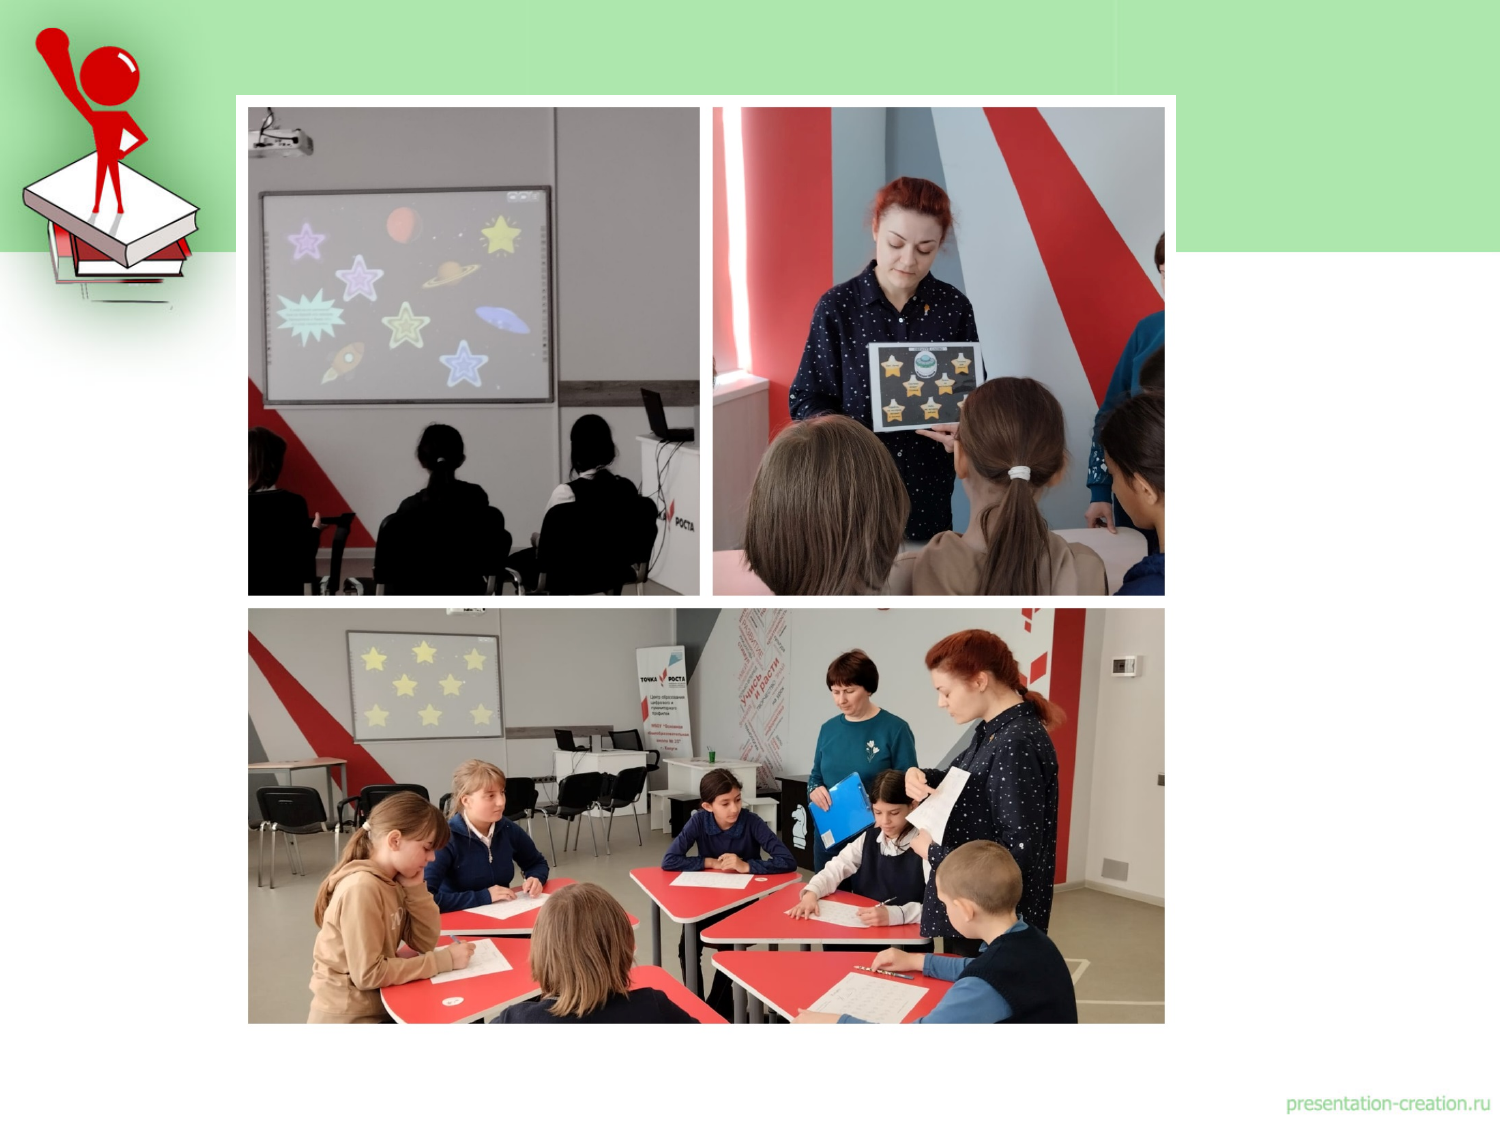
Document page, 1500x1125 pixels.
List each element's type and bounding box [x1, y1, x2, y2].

picture [0, 0, 1500, 1125]
list [235, 95, 1176, 1036]
